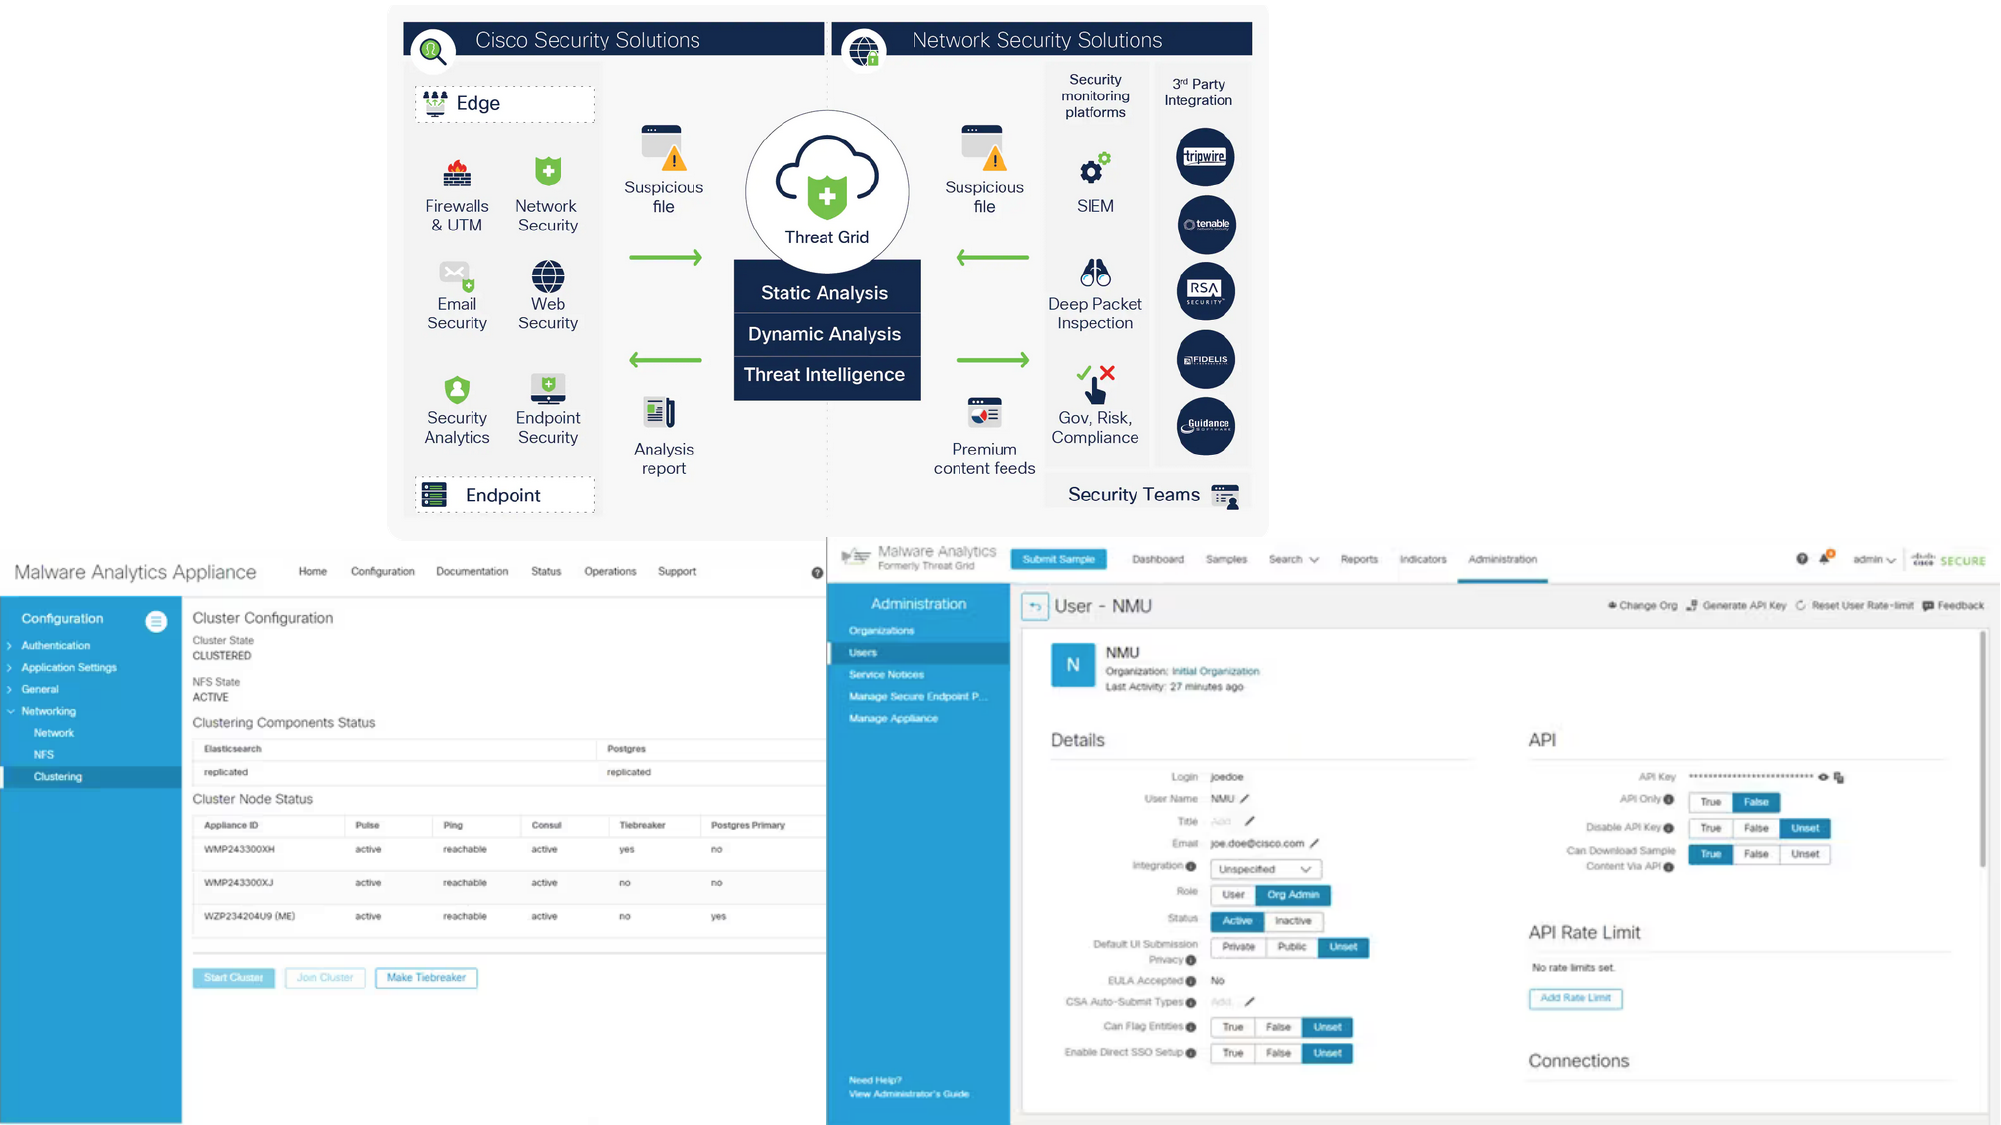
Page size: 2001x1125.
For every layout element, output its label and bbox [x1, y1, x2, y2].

list [384, 5, 1269, 544]
picture [0, 537, 2000, 1125]
